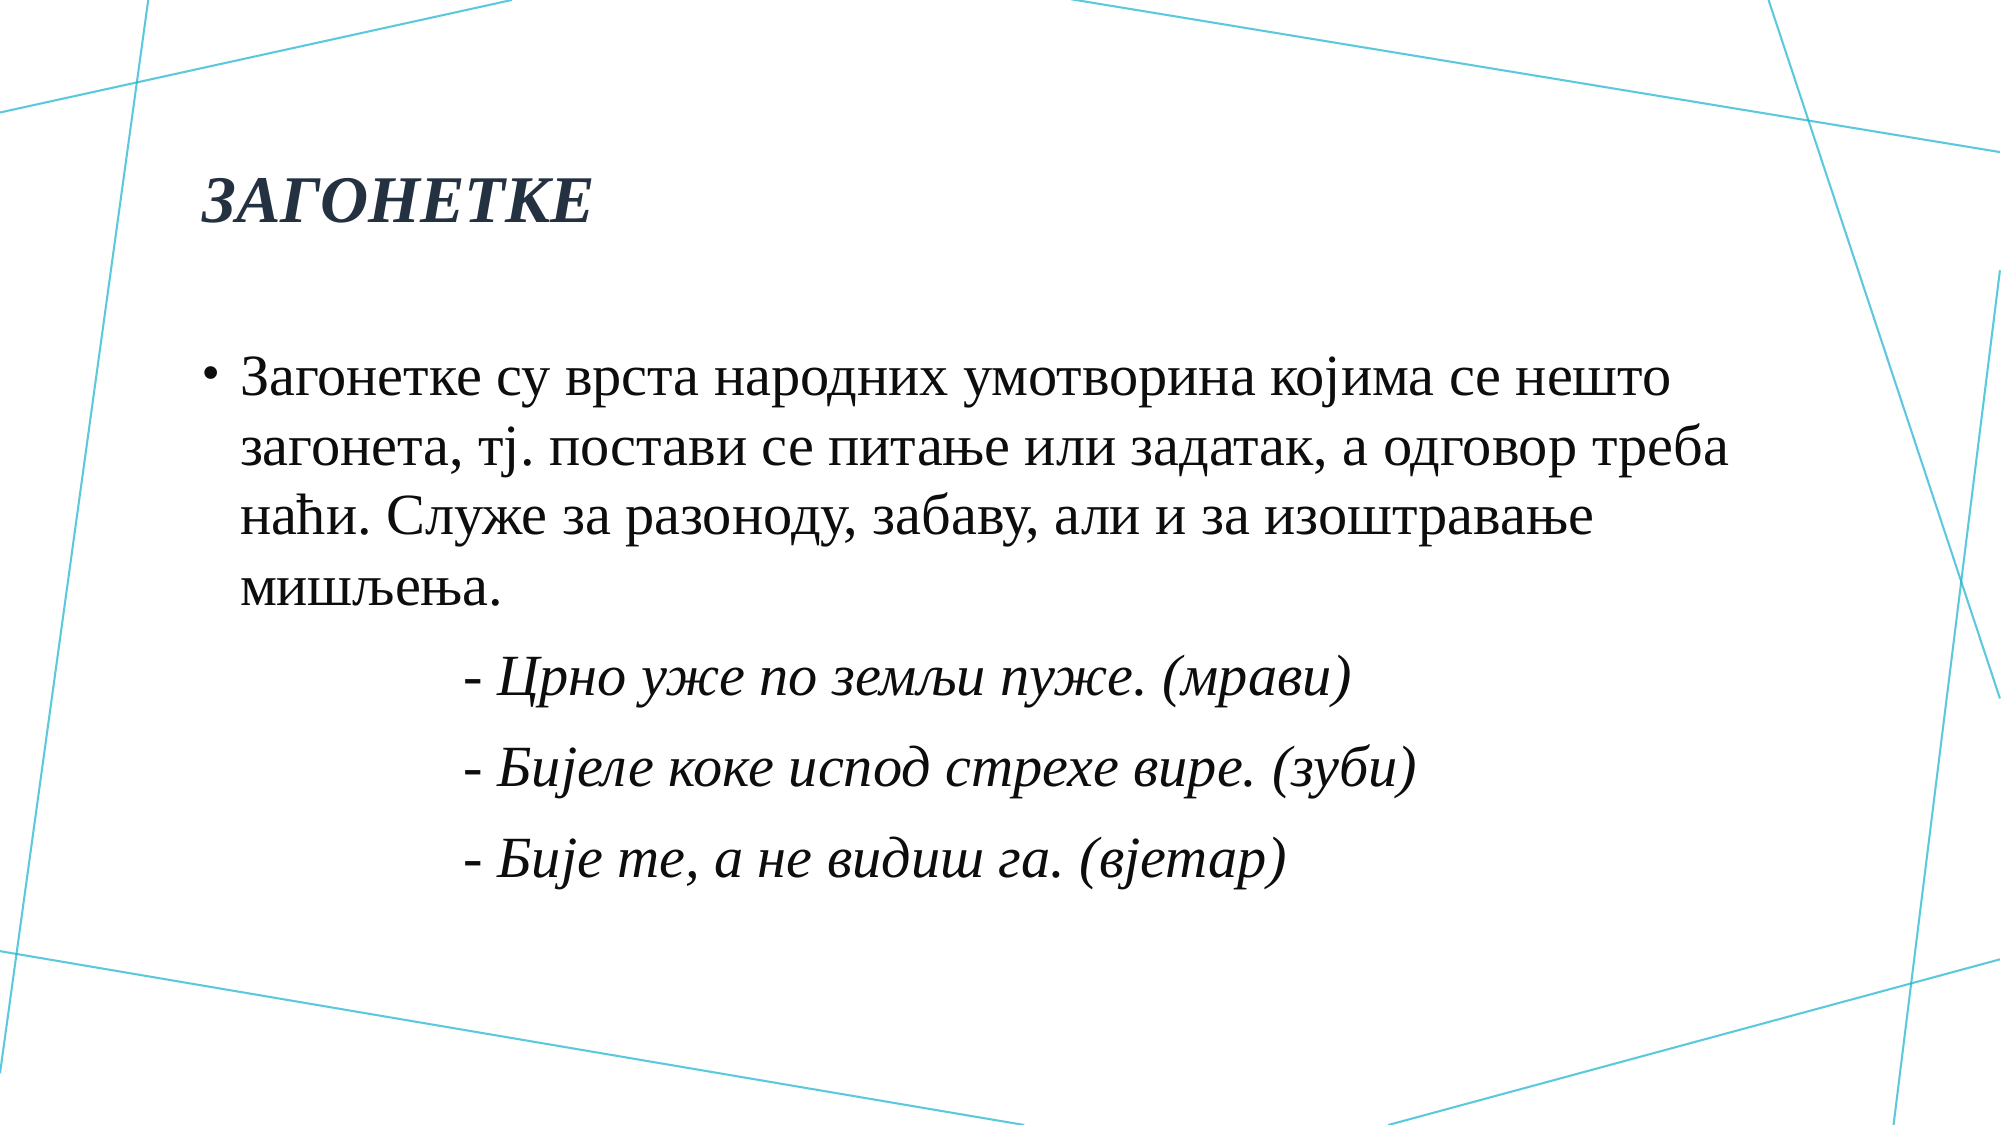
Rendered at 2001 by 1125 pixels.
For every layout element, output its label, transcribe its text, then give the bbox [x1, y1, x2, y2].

list Загонетке су врста народних умотворина којима се нешто загонета, тј. постави се питање или задатак, а одговор треба наћи. Служе за разоноду, забаву, али и за изоштравање мишљења. - Црно уже по земљи пуже. (мрави) - Бијеле коке испод стрехе вире. (зуби) - Бије те, а не видиш га. (вјетар) [187, 329, 1813, 990]
title Загонетке [187, 87, 1813, 315]
